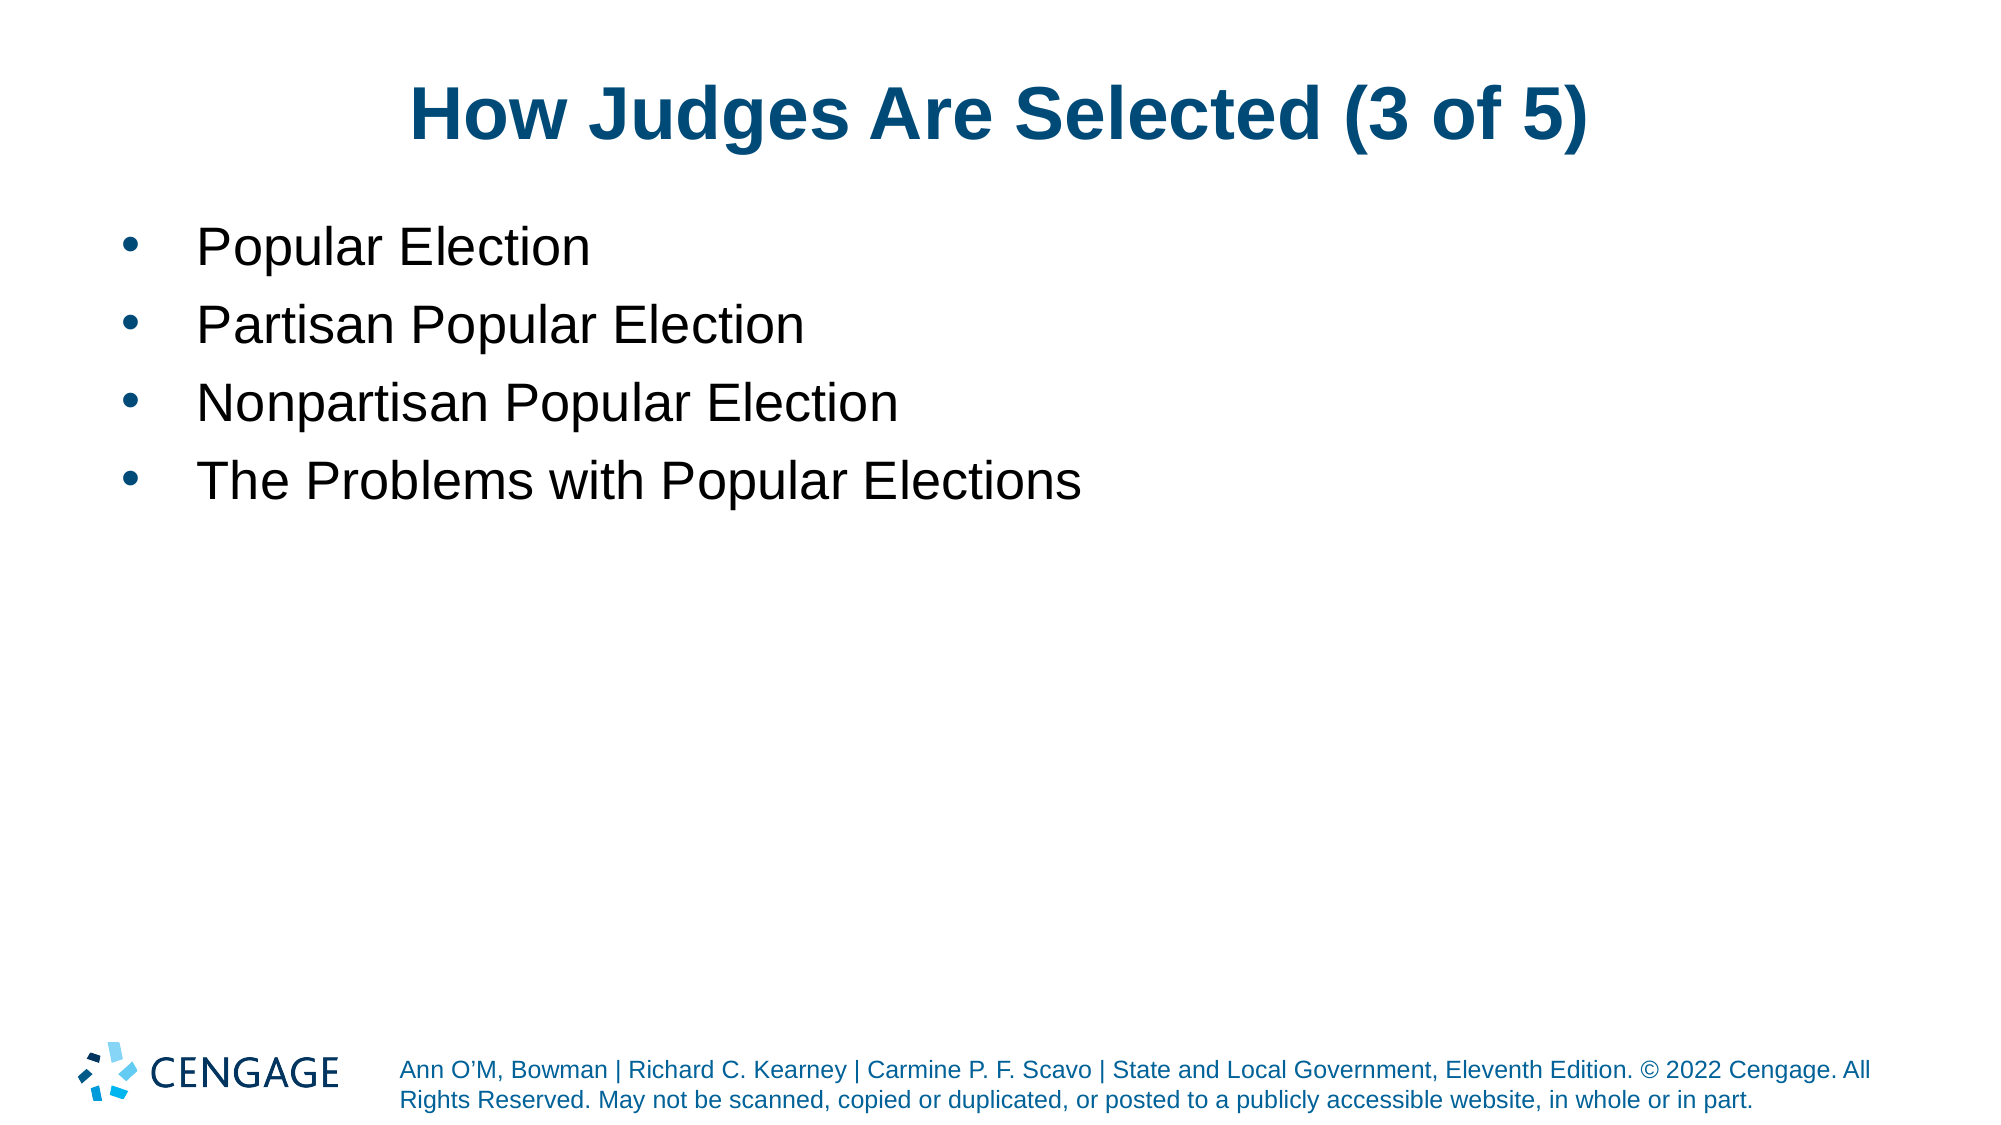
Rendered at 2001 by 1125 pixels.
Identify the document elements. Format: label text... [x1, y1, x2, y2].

picture [78, 1042, 338, 1101]
title How Judges Are Selected (3 of 5) [137, 59, 1863, 171]
list Popular Election Partisan Popular Election Nonpartisan Popular Election The Problems with Popular Elections [121, 211, 1880, 1011]
